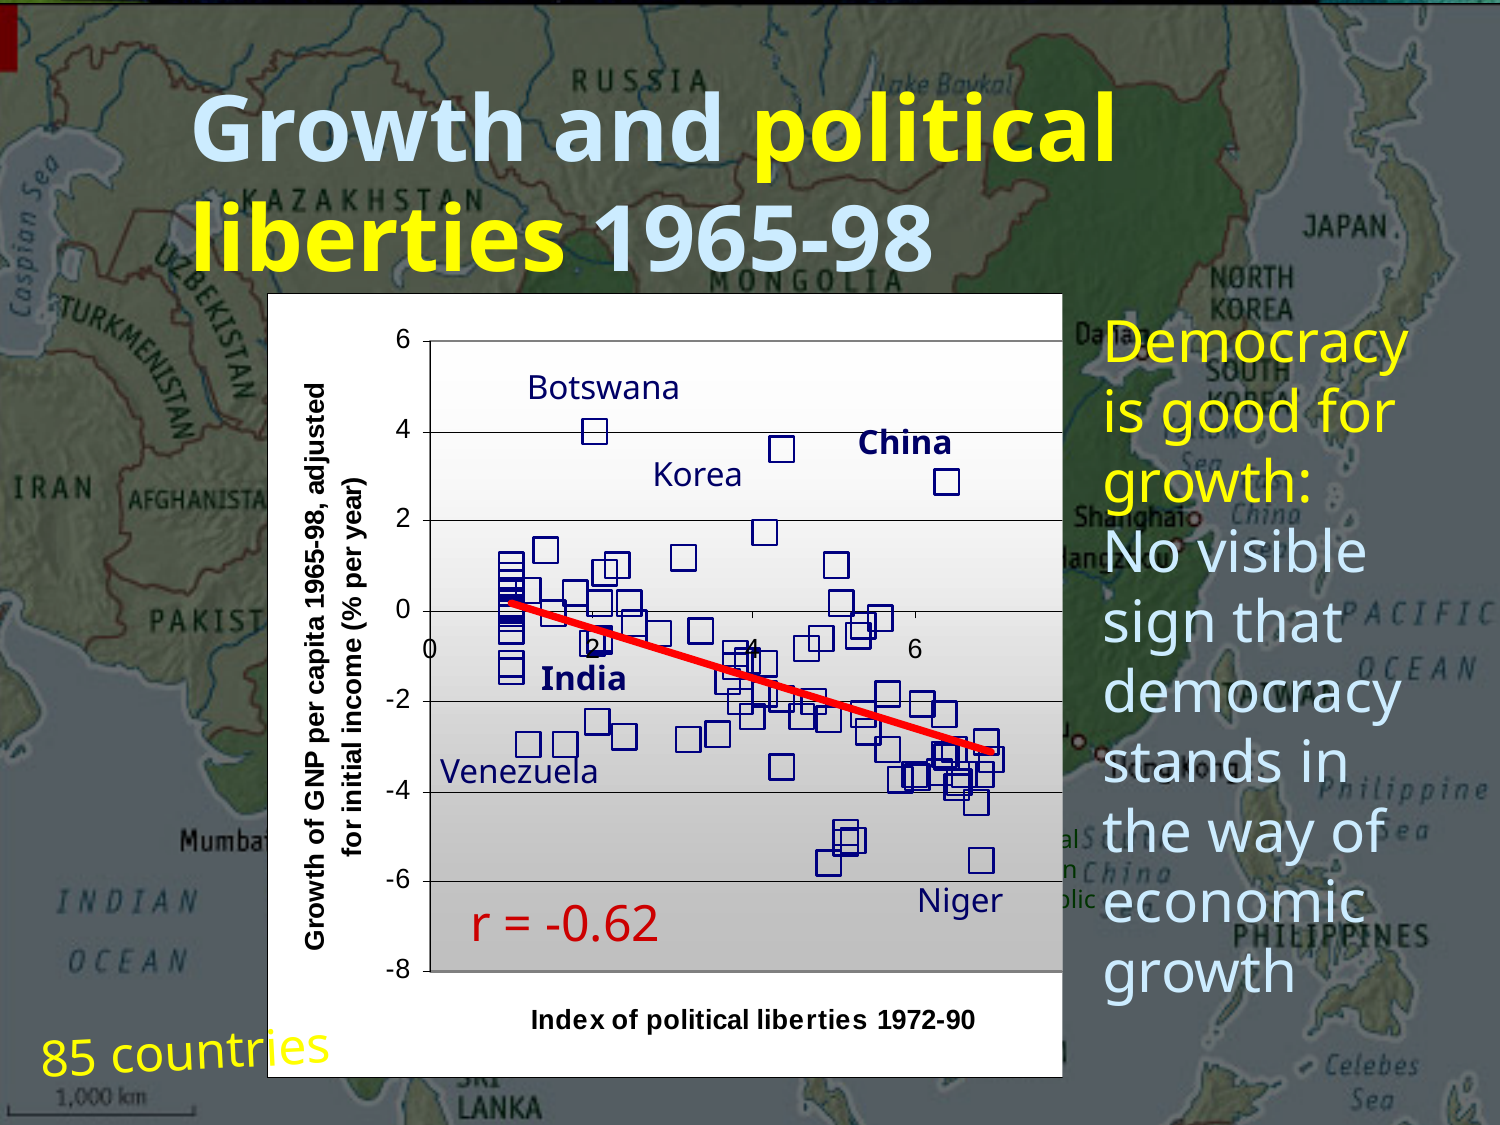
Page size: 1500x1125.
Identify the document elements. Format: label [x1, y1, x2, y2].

picture [0, 0, 1500, 1125]
text_box [254, 279, 1063, 1088]
